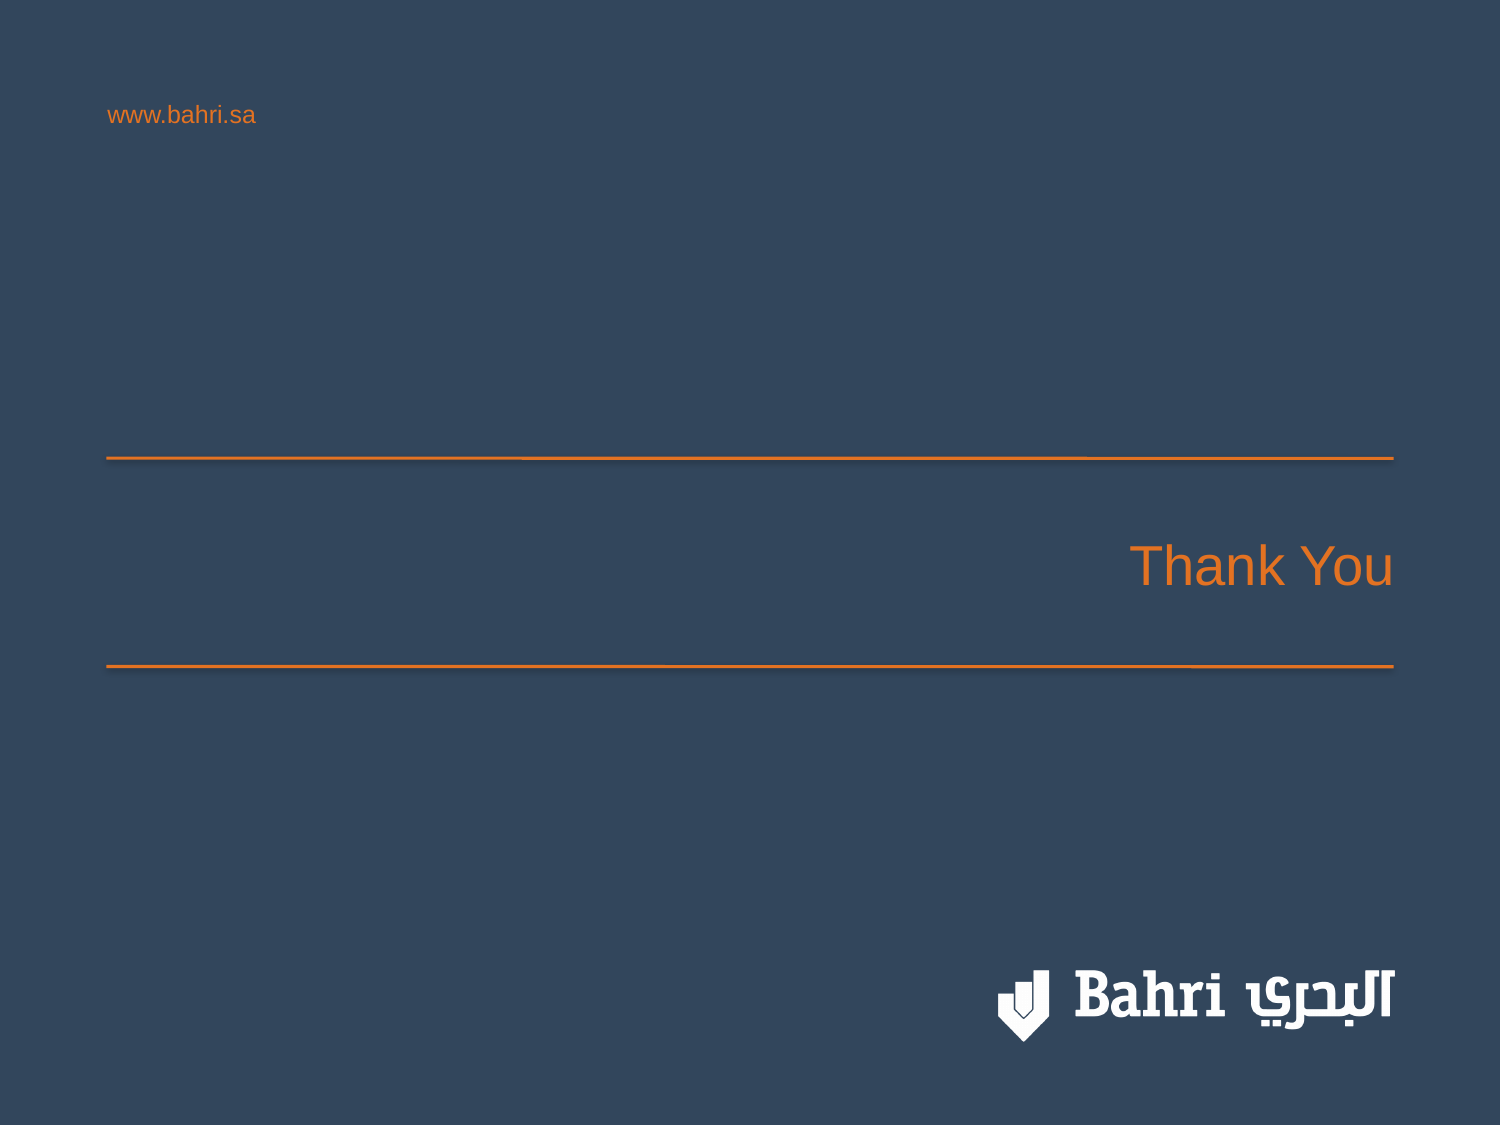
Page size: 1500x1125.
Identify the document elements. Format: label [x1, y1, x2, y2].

picture [998, 970, 1395, 1042]
